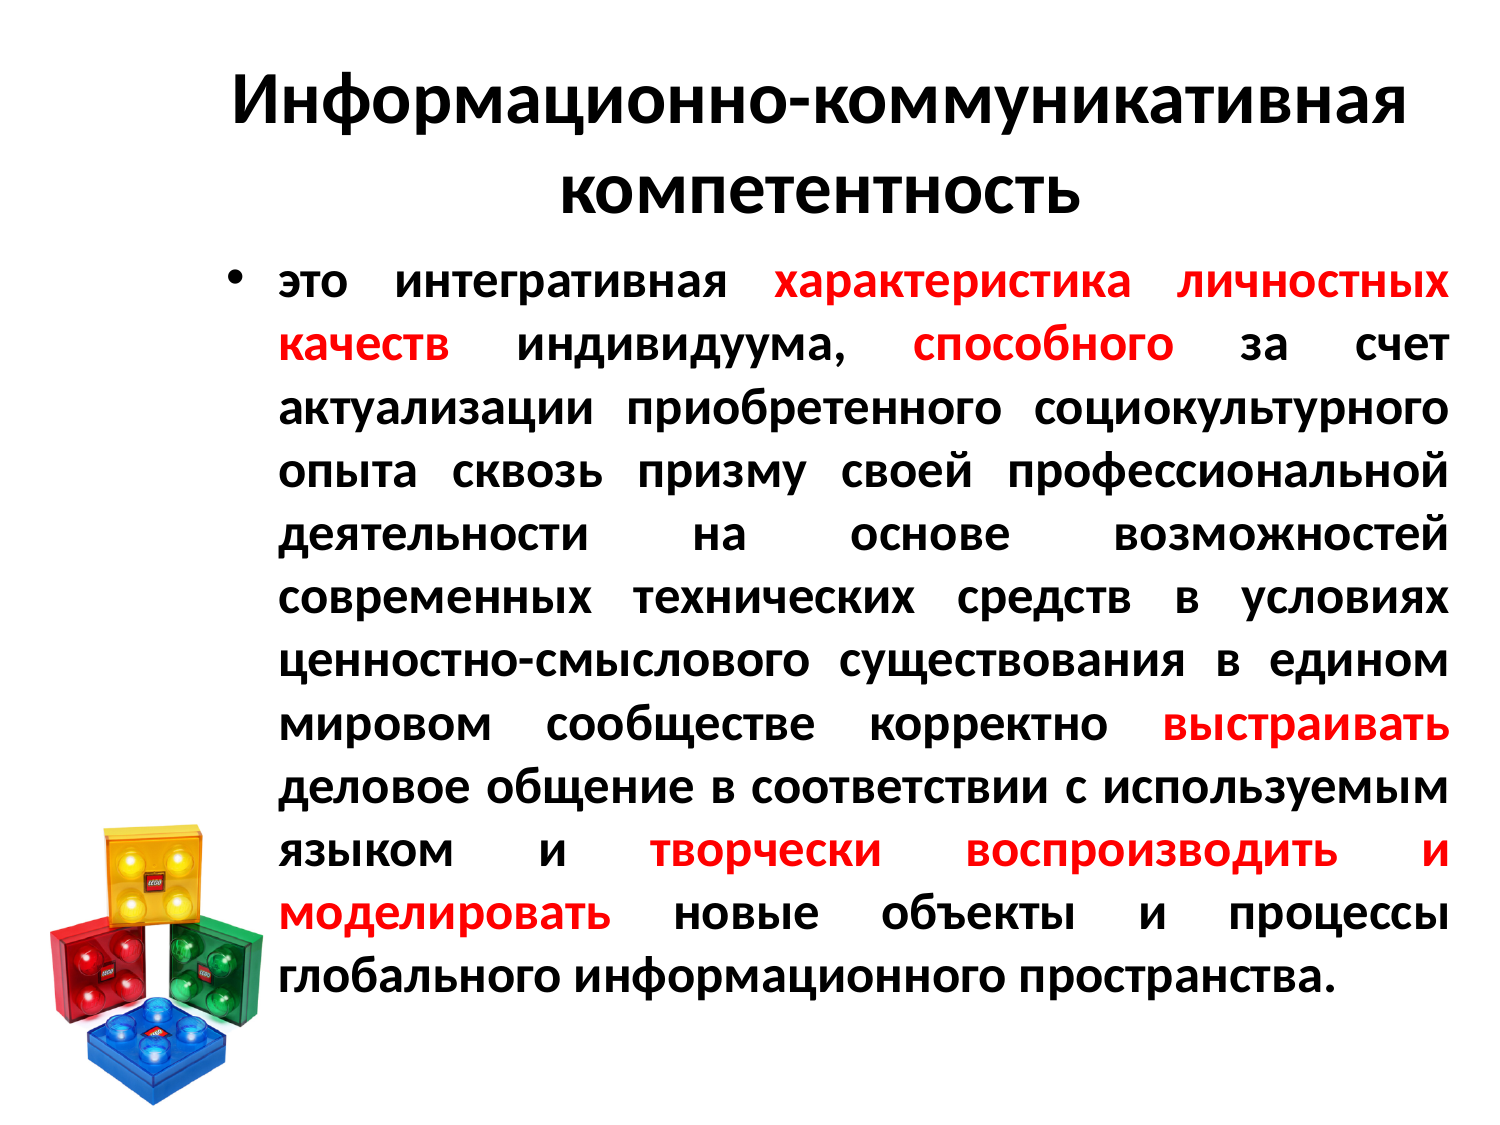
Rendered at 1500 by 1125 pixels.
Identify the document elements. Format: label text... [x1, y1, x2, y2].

list это интегративная характеристика личностных качеств индивидуума, способного за счет актуализации приобретенного социокультурного опыта сквозь призму своей профессиональной деятельности на основе возможностей современных технических средств в условиях ценностно-смыслового существования в едином мировом сообществе корректно выстраивать деловое общение в соответствии с используемым языком и творчески воспроизводить и моделировать новые объекты и процессы глобального информационного пространства. [210, 237, 1466, 1025]
title Информационно-коммуникативная компетентность [175, 45, 1466, 233]
picture [46, 820, 267, 1110]
